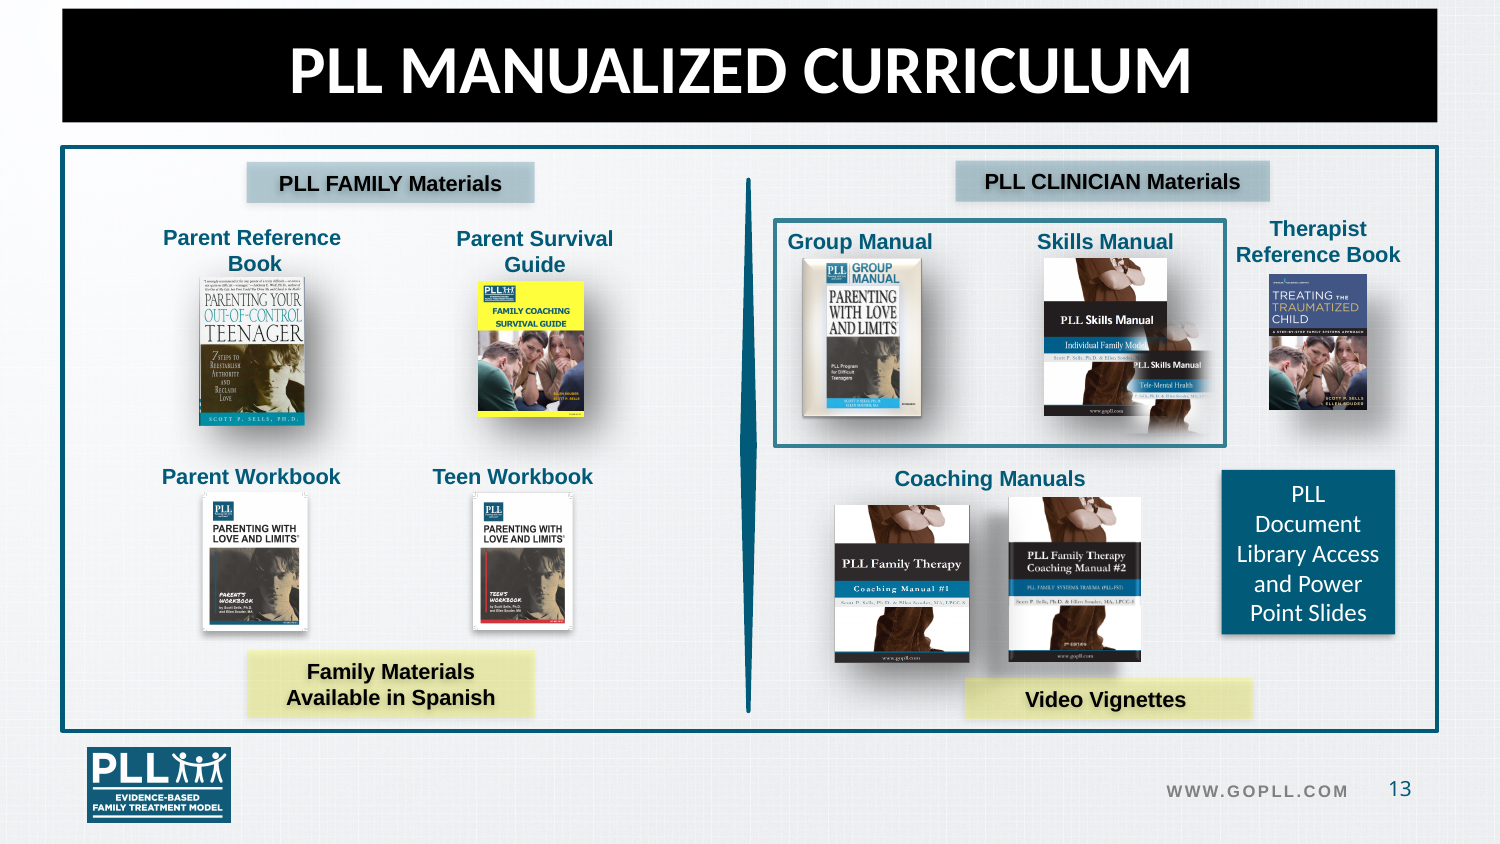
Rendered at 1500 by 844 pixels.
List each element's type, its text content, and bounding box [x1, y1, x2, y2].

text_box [62, 146, 1438, 732]
picture [0, 0, 1500, 844]
title PLL MANUALIZED CURRICULUM [62, 8, 1438, 123]
